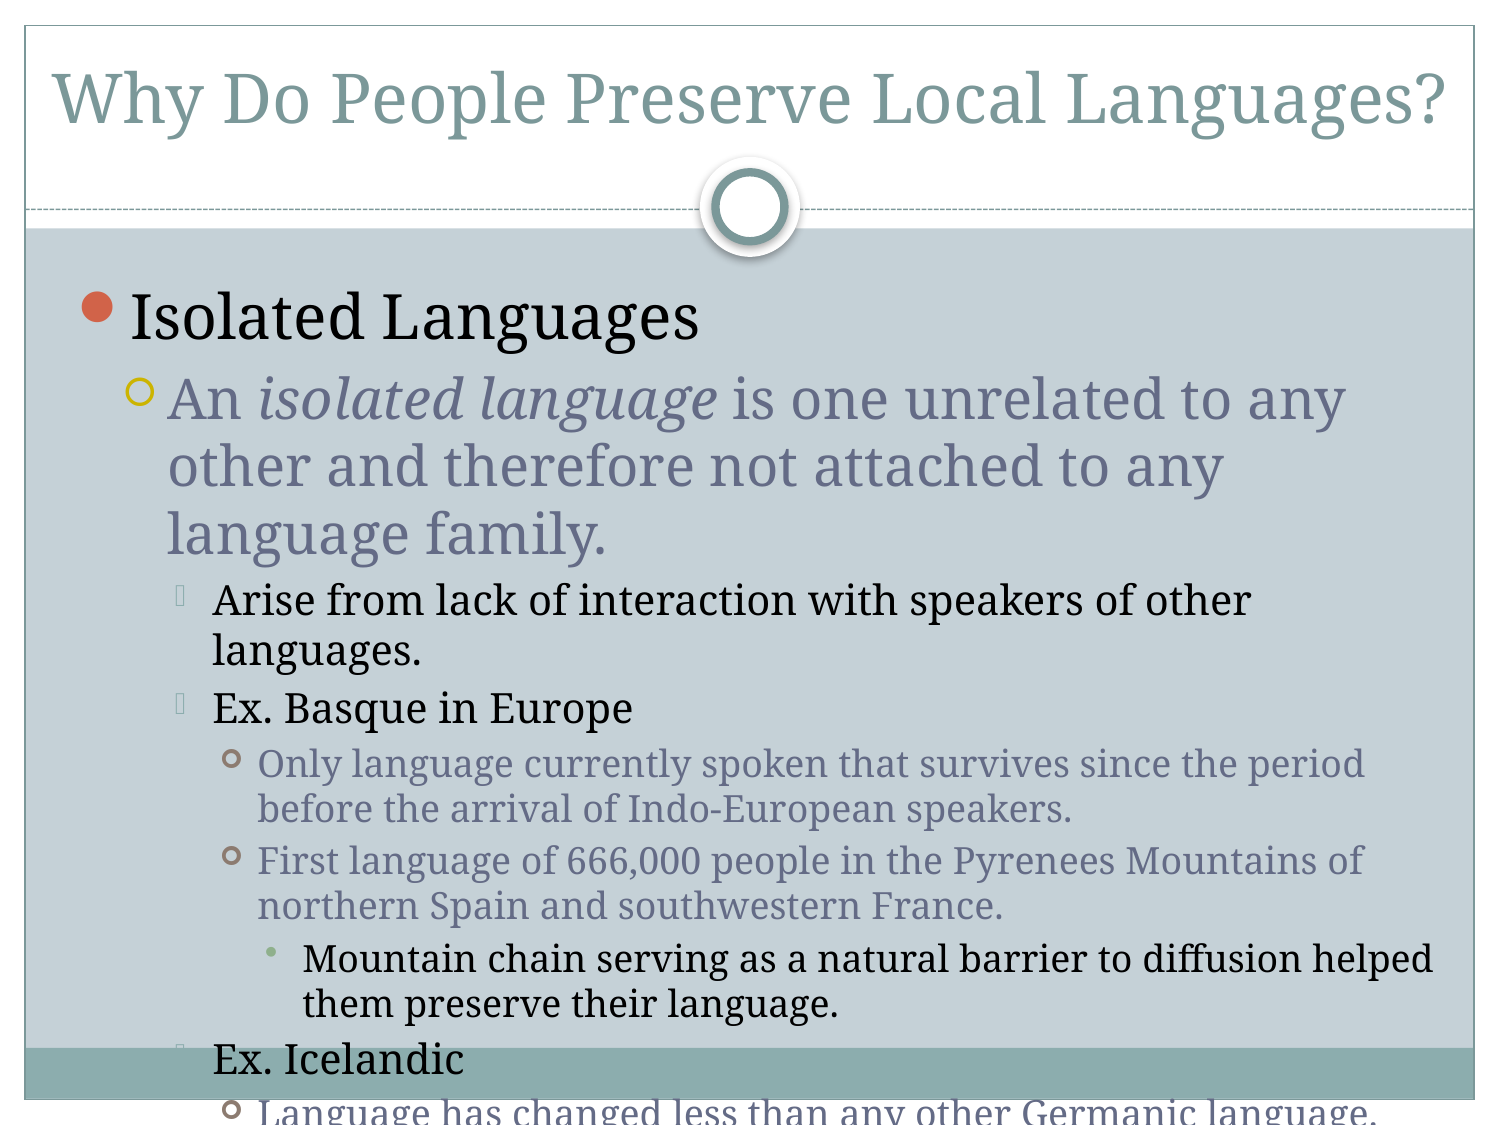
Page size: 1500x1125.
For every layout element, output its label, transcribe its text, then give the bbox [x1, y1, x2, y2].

title Why Do People Preserve Local Languages? [0, 0, 1500, 145]
list Isolated Languages An isolated language is one unrelated to any other and therefore not attached to any language family. Arise from lack of interaction with speakers of other languages. Ex. Basque in Europe Only language currently spoken that survives since the period before the arrival of Indo-European speakers. First language of 666,000 people in the Pyrenees Mountains of northern Spain and southwestern France. Mountain chain serving as a natural barrier to diffusion helped them preserve their language. Ex. Icelandic Language has changed less than any other Germanic language. [62, 269, 1475, 1088]
